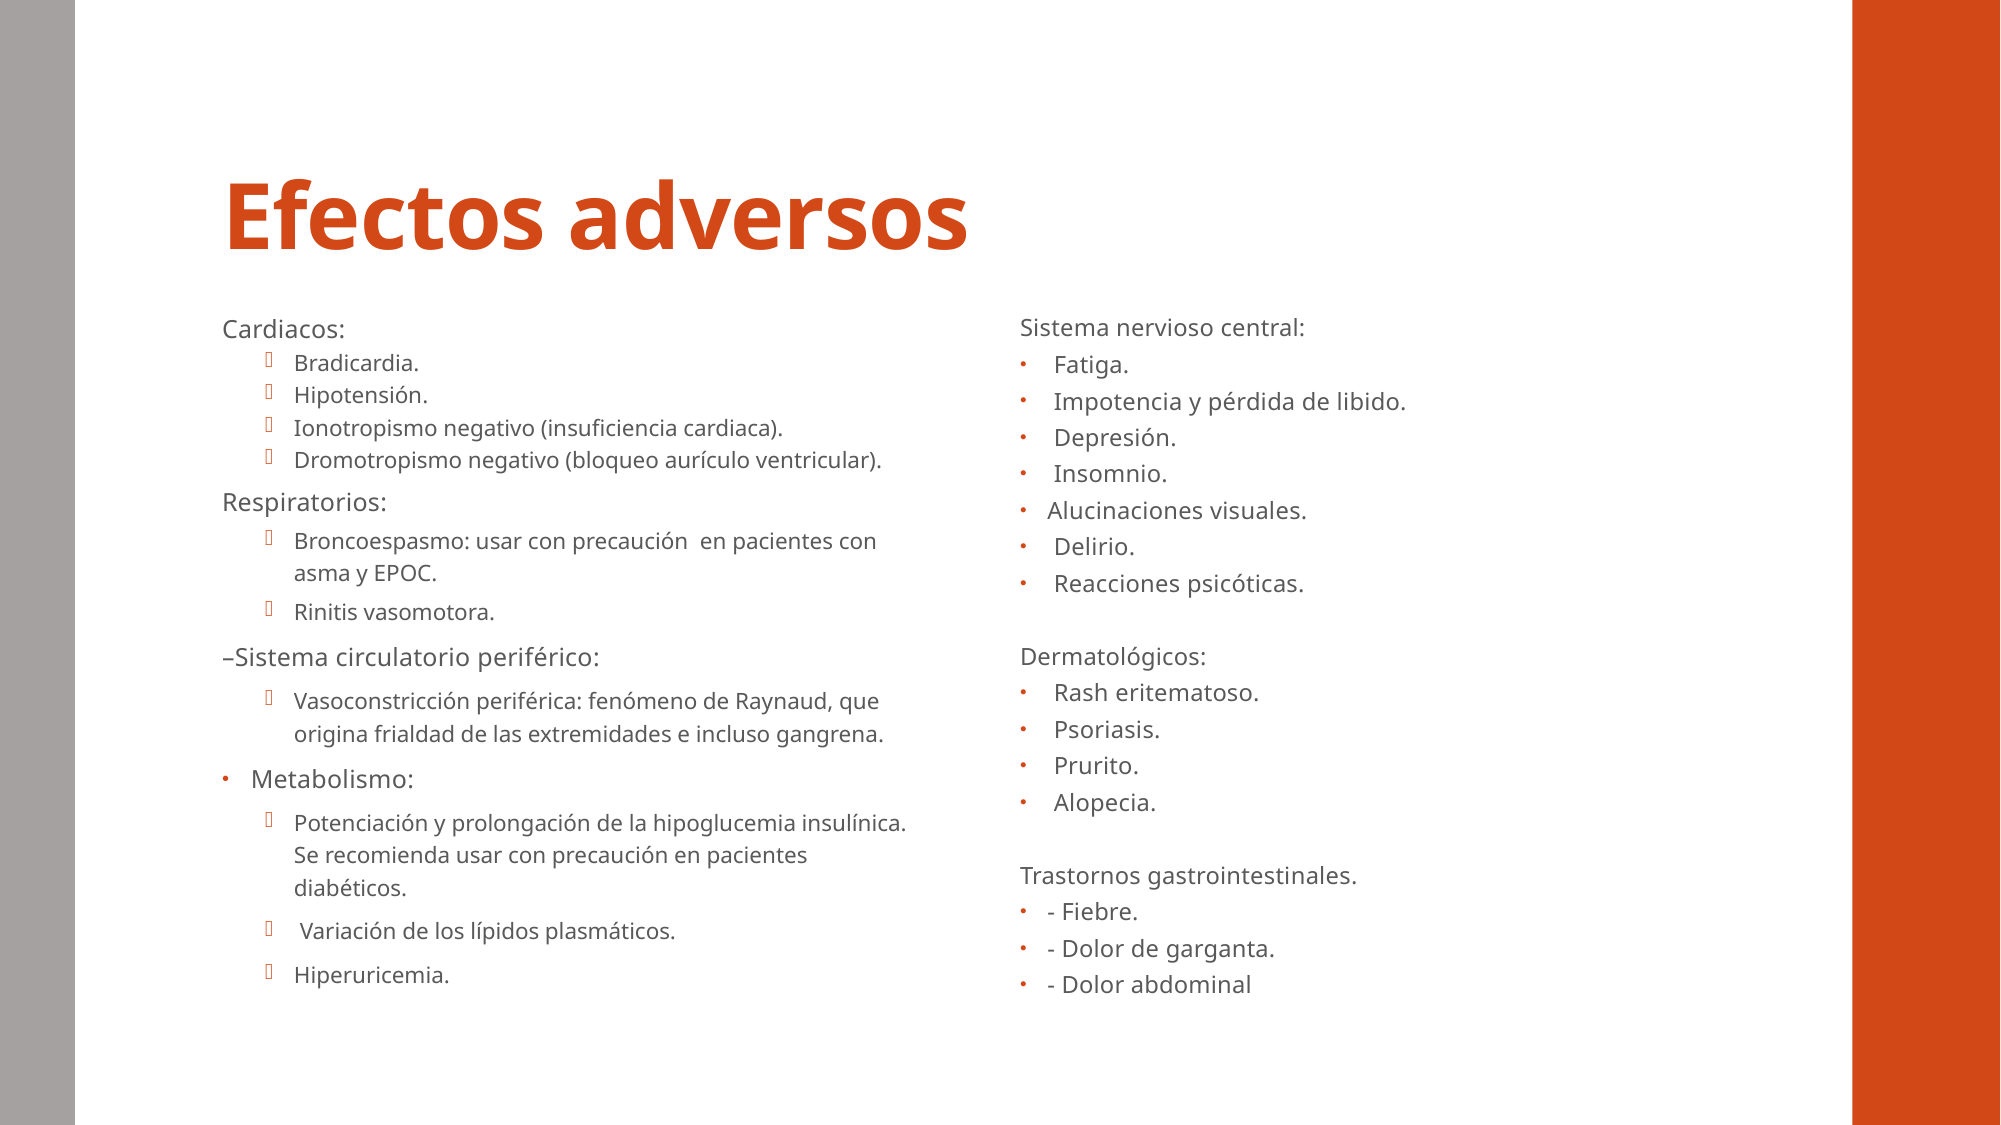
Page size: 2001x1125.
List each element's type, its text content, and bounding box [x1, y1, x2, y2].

list Sistema nervioso central: Fatiga. Impotencia y pérdida de libido. Depresión. Insomnio. Alucinaciones visuales. Delirio. Reacciones psicóticas. Dermatológicos: Rash eritematoso. Psoriasis. Prurito. Alopecia. Trastornos gastrointestinales. ‐ Fiebre. ‐ Dolor de garganta. ‐ Dolor abdominal [1005, 299, 1740, 1014]
title Efectos adversos [206, 48, 1797, 278]
list Cardiacos: Bradicardia. Hipotensión. Ionotropismo negativo (insuficiencia cardiaca). Dromotropismo negativo (bloqueo aurículo ventricular). Respiratorios: Broncoespasmo: usar con precaución en pacientes con asma y EPOC. Rinitis vasomotora. –Sistema circulatorio periférico: Vasoconstricción periférica: fenómeno de Raynaud, que origina frialdad de las extremidades e incluso gangrena. Metabolismo: Potenciación y prolongación de la hipoglucemia insulínica. Se recomienda usar con precaución en pacientes diabéticos. Variación de los lípidos plasmáticos. Hiperuricemia. [206, 299, 942, 1014]
